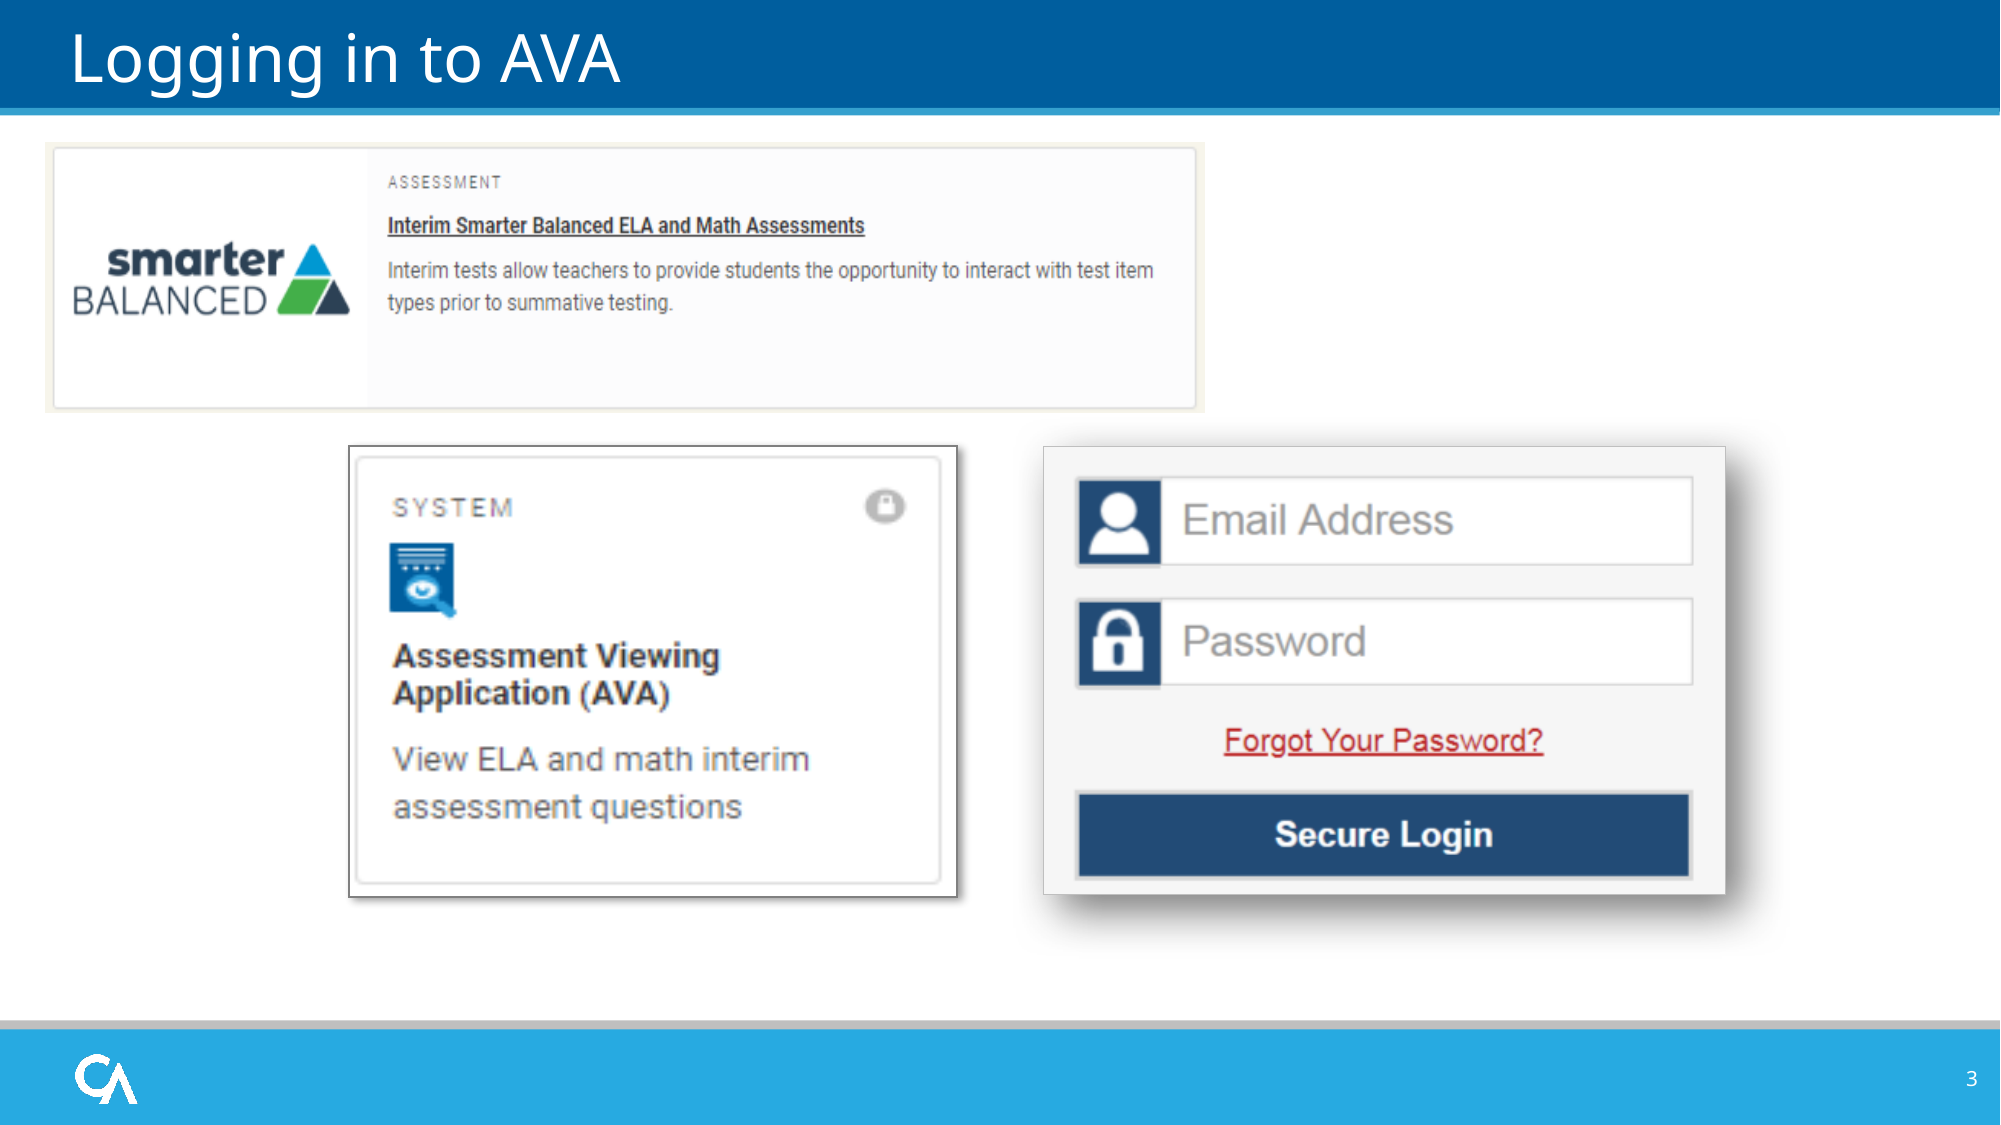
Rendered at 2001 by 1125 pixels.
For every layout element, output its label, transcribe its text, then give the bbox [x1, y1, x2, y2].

title Logging in to AVA [69, 10, 1878, 96]
slide_number 3 [1877, 1057, 1993, 1103]
picture [1043, 446, 1726, 895]
picture [350, 446, 957, 896]
picture [45, 142, 1205, 413]
picture [75, 1054, 138, 1104]
